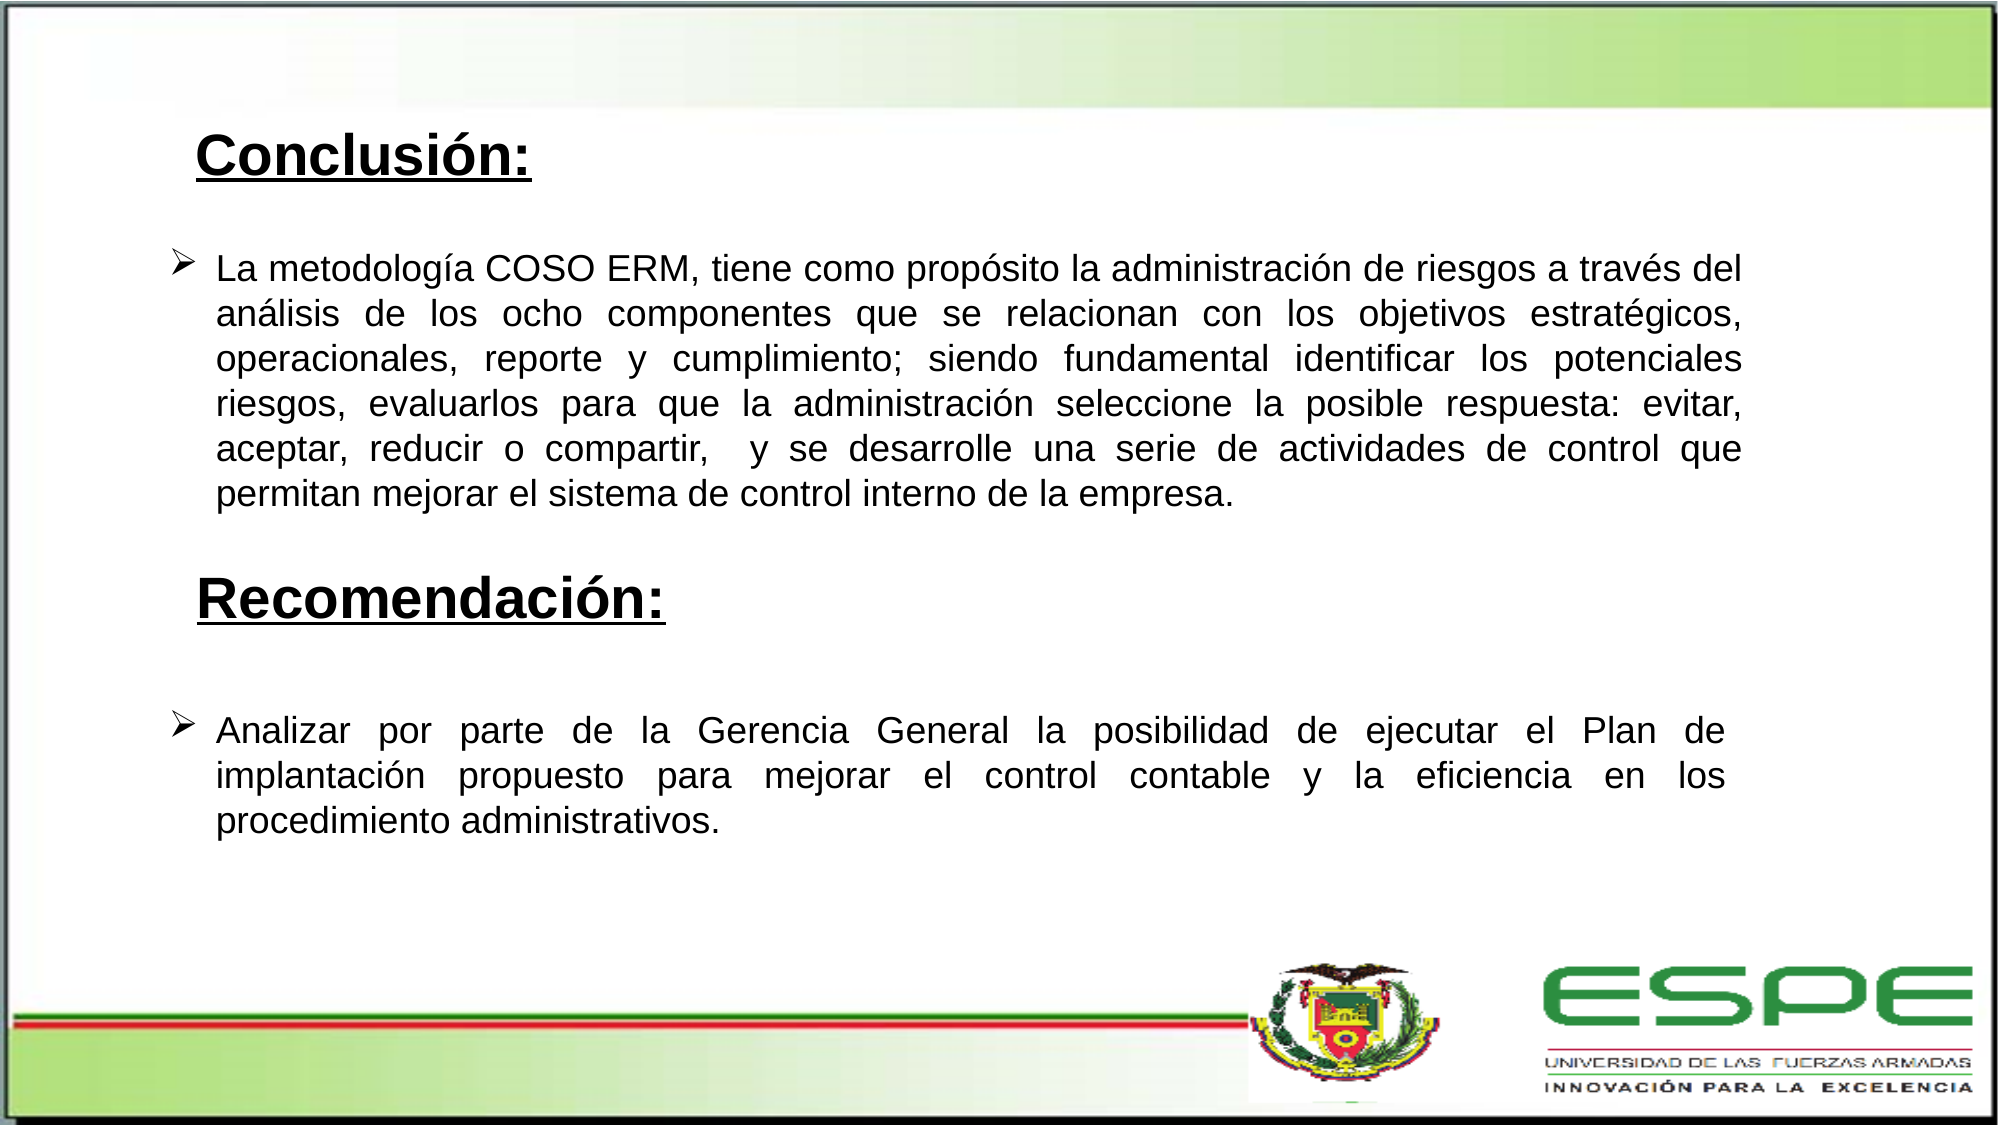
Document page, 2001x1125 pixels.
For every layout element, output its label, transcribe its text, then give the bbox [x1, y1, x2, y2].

text_box Analizar por parte de la Gerencia General la posibilidad de ejecutar el Plan de implantación propuesto para mejorar el control contable y la eficiencia en los procedimiento administrativos. [154, 698, 1741, 849]
text_box La metodología COSO ERM, tiene como propósito la administración de riesgos a través del análisis de los ocho componentes que se relacionan con los objetivos estratégicos, operacionales, reporte y cumplimiento; siendo fundamental identificar los potenciales riesgos, evaluarlos para que la administración seleccione la posible respuesta: evitar, aceptar, reducir o compartir, y se desarrolle una serie de actividades de control que permitan mejorar el sistema de control interno de la empresa. [154, 237, 1758, 522]
picture [0, 1, 2000, 1125]
text_box Conclusión: [180, 109, 548, 195]
text_box Recomendación: [181, 552, 682, 638]
